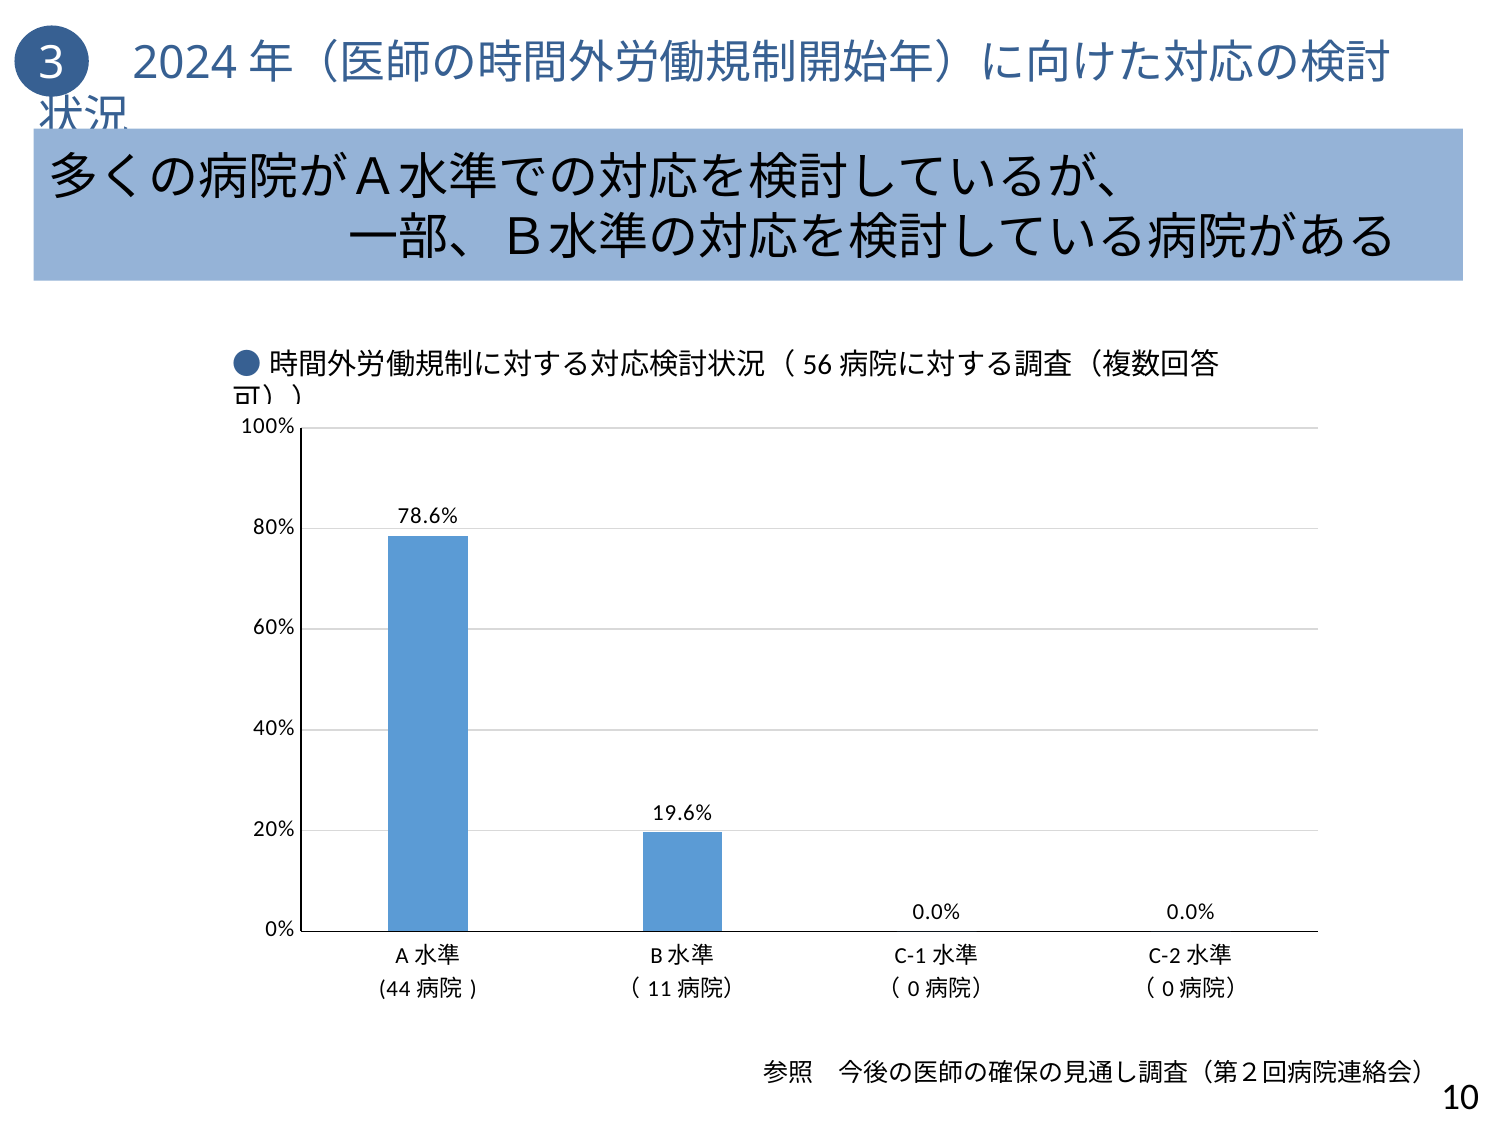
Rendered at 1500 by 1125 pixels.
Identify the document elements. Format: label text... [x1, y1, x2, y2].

text_box 3 2024年（医師の時間外労働規制開始年）に向けた対応の検討状況 [23, 25, 1442, 120]
text_box 参照 今後の医師の確保の見通し調査（第２回病院連絡会） [746, 1047, 1458, 1096]
text_box 多くの病院がＡ水準での対応を検討しているが、 一部、Ｂ水準の対応を検討している病院がある [33, 128, 1463, 281]
chart [217, 403, 1341, 1016]
slide_number 10 [1144, 1064, 1495, 1125]
text_box ●時間外労働規制に対する対応検討状況（56病院に対する調査（複数回答可）） [216, 336, 1321, 403]
text_box [12, 35, 23, 87]
